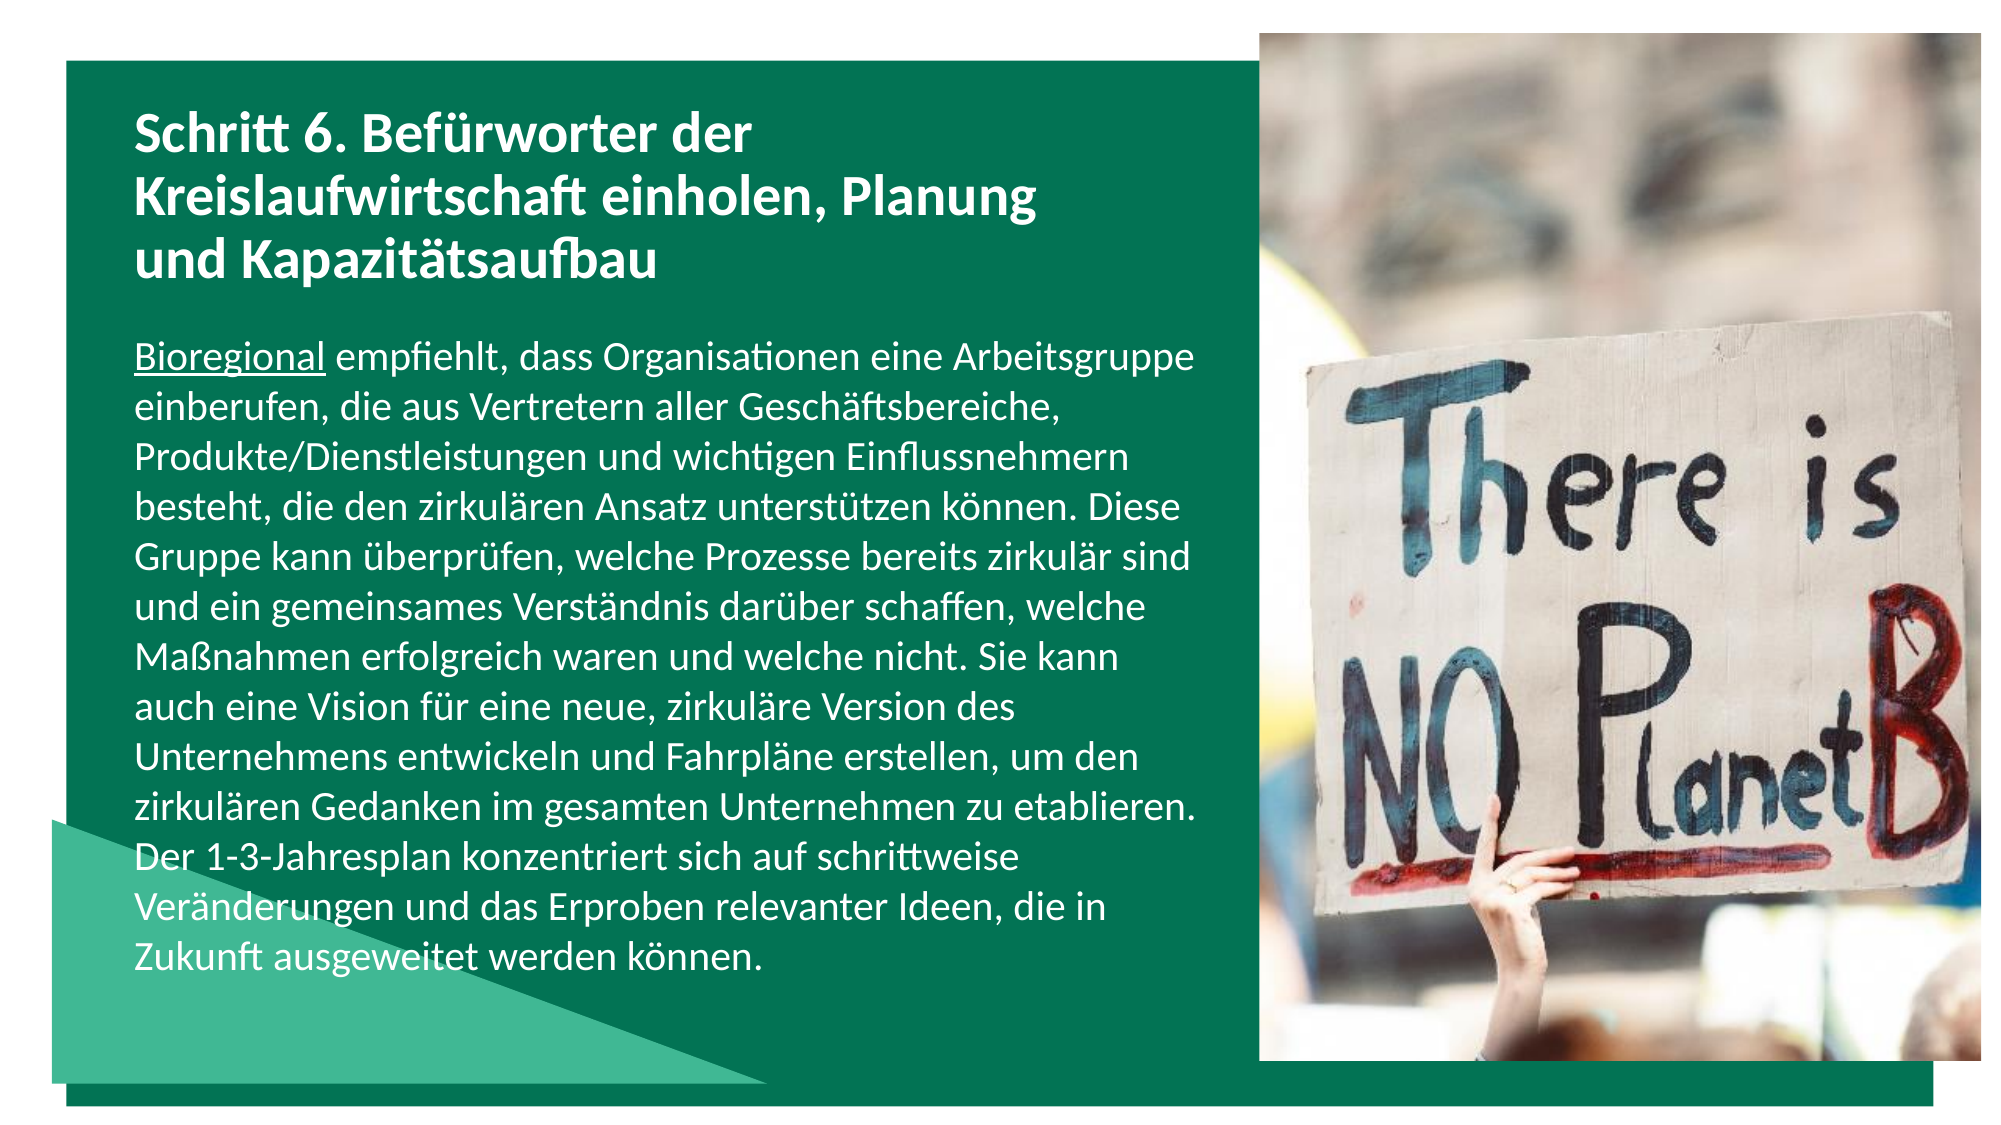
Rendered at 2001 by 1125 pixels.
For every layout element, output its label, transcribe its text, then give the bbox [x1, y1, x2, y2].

list Schritt 6. Befürworter der Kreislaufwirtschaft einholen, Planung und Kapazitätsaufbau [119, 94, 1079, 251]
list Bioregional empfiehlt, dass Organisationen eine Arbeitsgruppe einberufen, die aus Vertretern aller Geschäftsbereiche, Produkte/Dienstleistungen und wichtigen Einflussnehmern besteht, die den zirkulären Ansatz unterstützen können. Diese Gruppe kann überprüfen, welche Prozesse bereits zirkulär sind und ein gemeinsames Verständnis darüber schaffen, welche Maßnahmen erfolgreich waren und welche nicht. Sie kann auch eine Vision für eine neue, zirkuläre Version des Unternehmens entwickeln und Fahrpläne erstellen, um den zirkulären Gedanken im gesamten Unternehmen zu etablieren. Der 1-3-Jahresplan konzentriert sich auf schrittweise Veränderungen und das Erproben relevanter Ideen, die in Zukunft ausgeweitet werden können. [119, 321, 1224, 1029]
picture [1259, 33, 1982, 1061]
